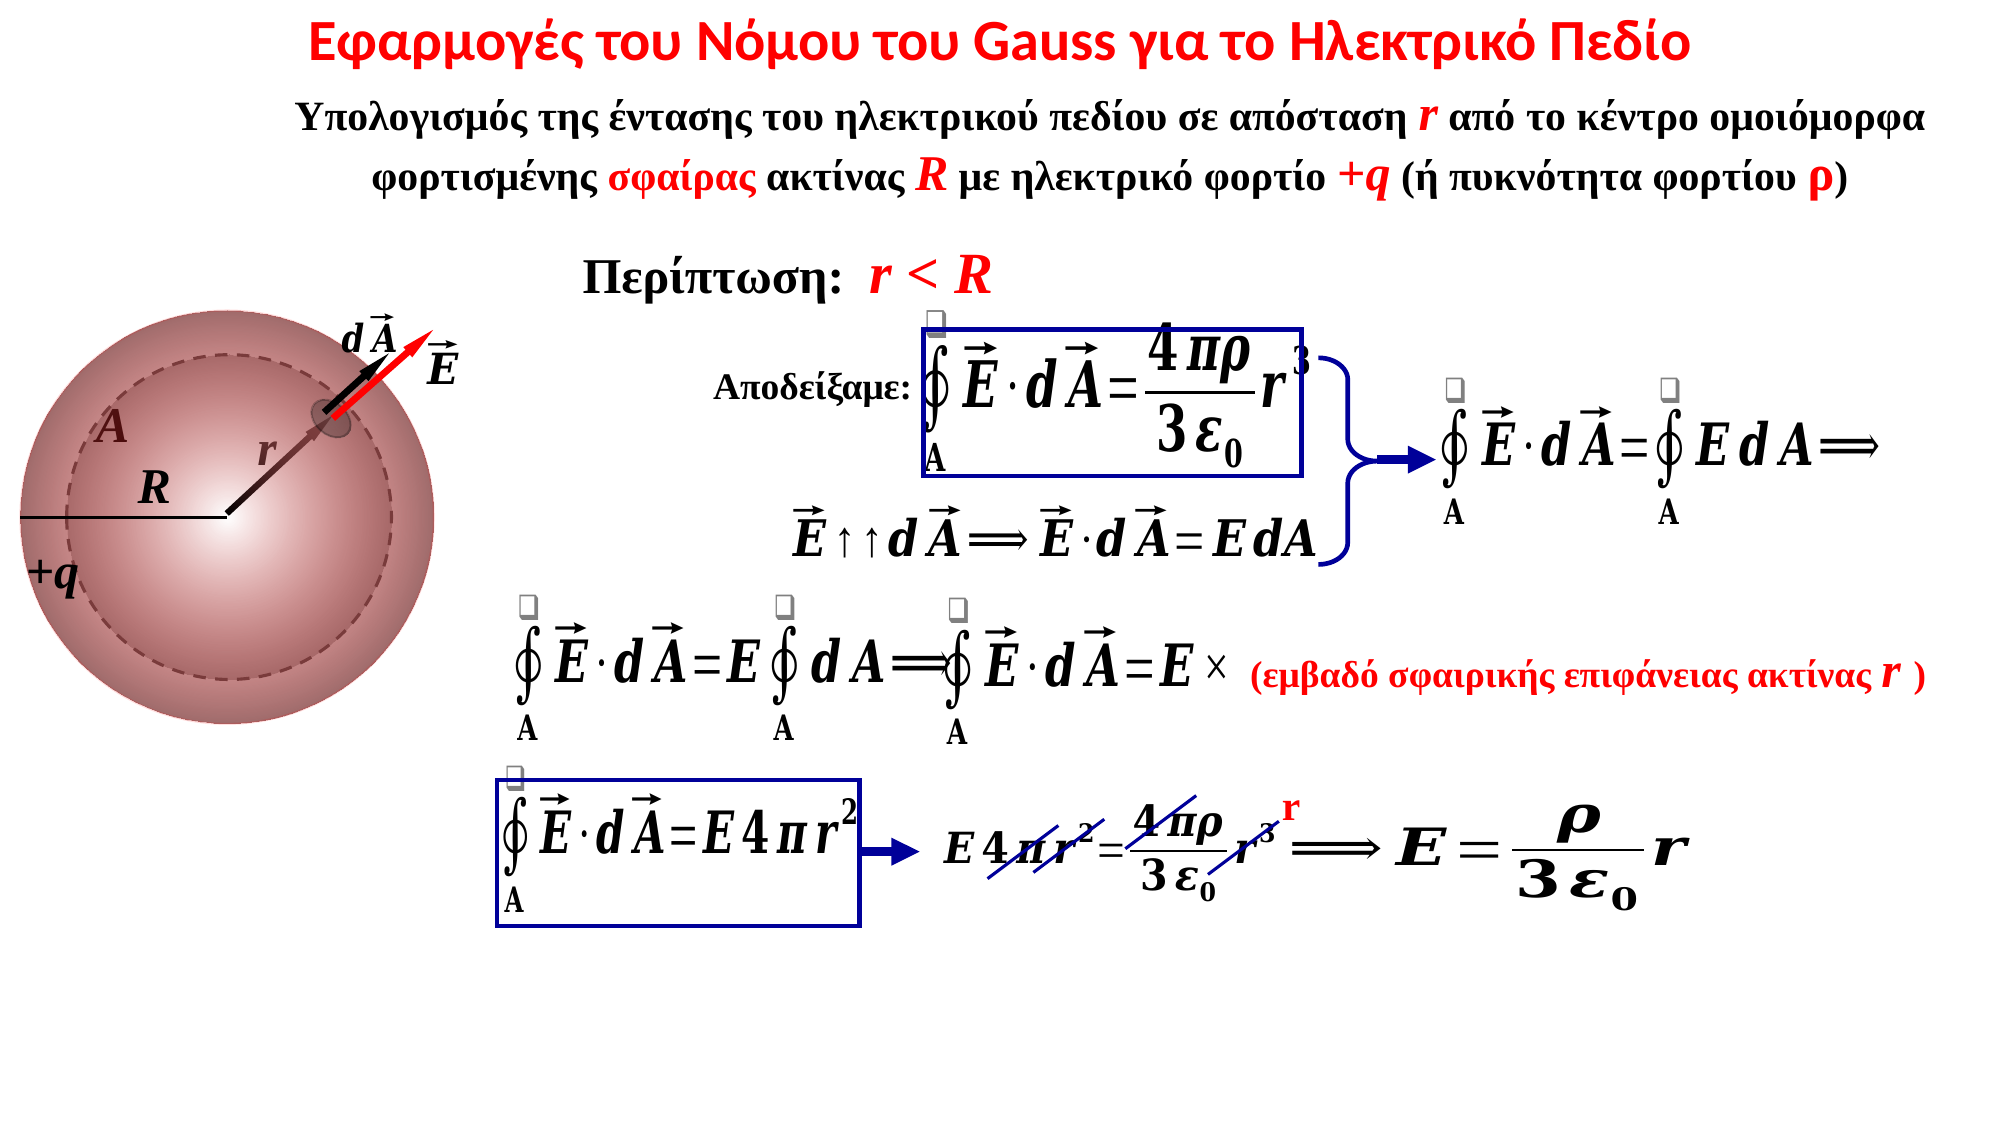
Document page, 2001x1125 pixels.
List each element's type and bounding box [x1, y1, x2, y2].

text_box [1302, 594, 1985, 751]
text_box [987, 795, 1197, 879]
text_box [1033, 771, 1316, 875]
text_box [497, 329, 1302, 927]
text_box [1318, 357, 1883, 565]
text_box [0, 0, 2000, 724]
text_box [696, 306, 1310, 478]
